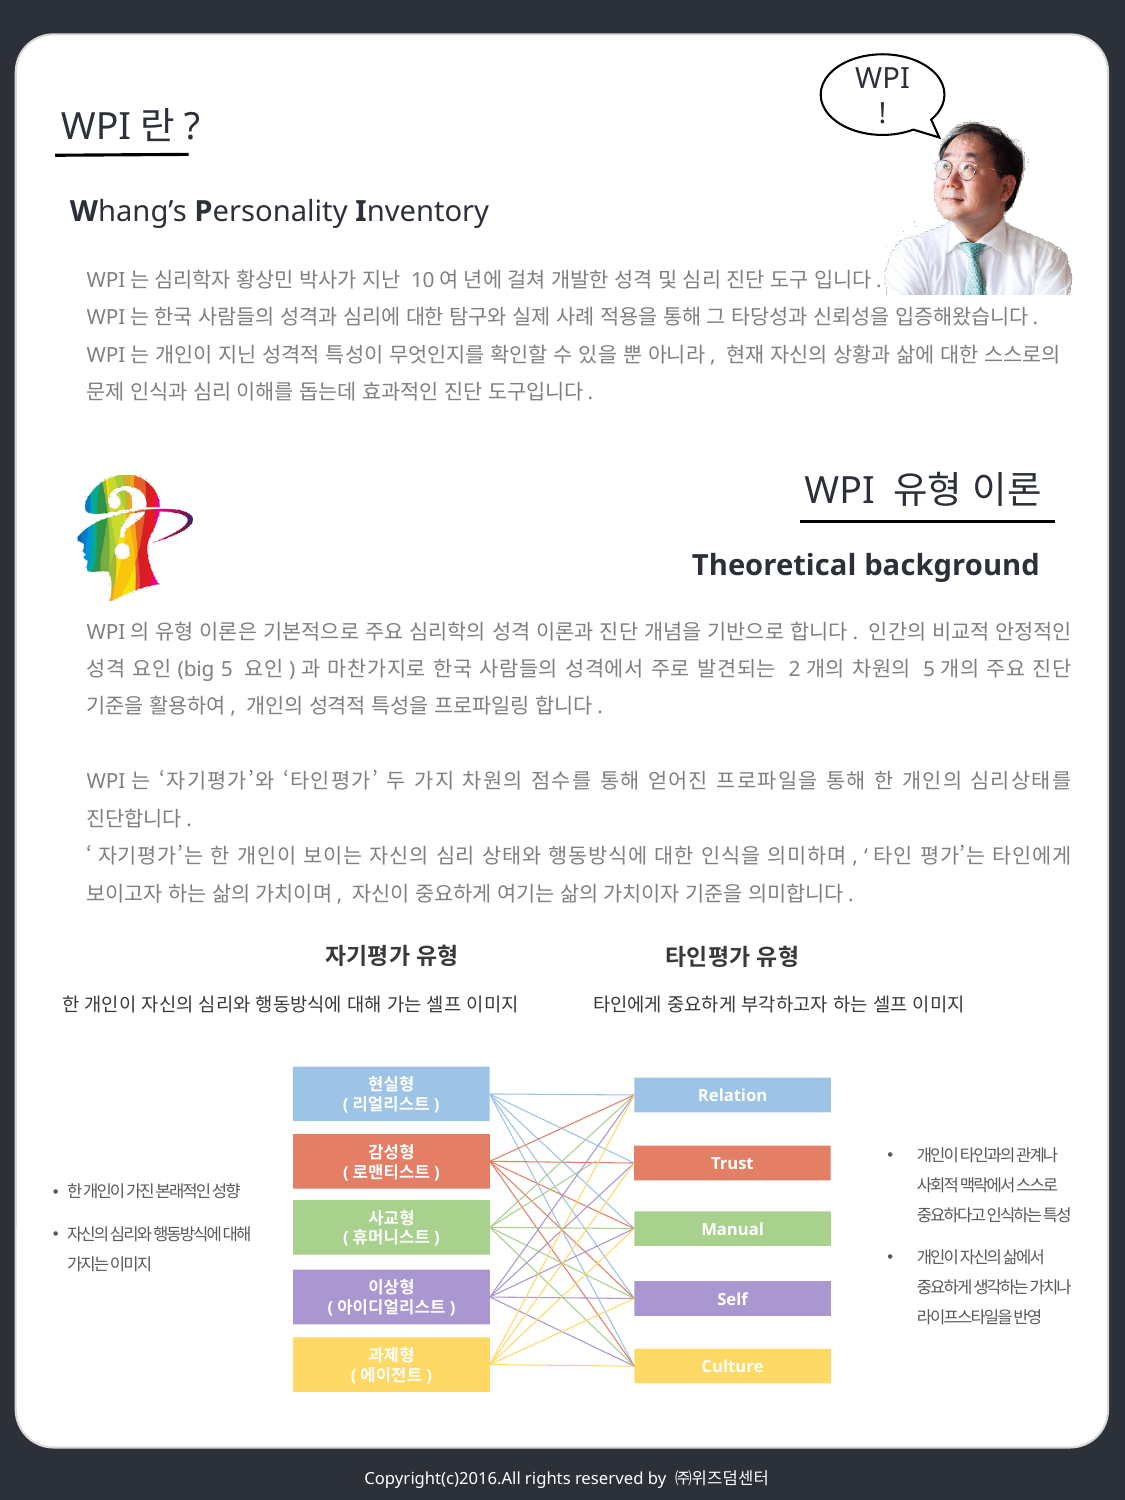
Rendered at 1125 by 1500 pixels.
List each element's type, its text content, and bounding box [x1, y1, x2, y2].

text_box WPI 유형 이론 [789, 458, 1066, 519]
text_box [292, 1066, 831, 1394]
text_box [36, 934, 549, 1024]
text_box [14, 33, 1110, 1449]
text_box WPI의 유형 이론은 기본적으로 주요 심리학의 성격 이론과 진단 개념을 기반으로 합니다. 인간의 비교적 안정적인 성격 요인(big 5 요인)과 마찬가지로 한국 사람들의 성격에서 주로 발견되는 2개의 차원의 5개의 주요 진단 기준을 활용하여, 개인의 성격적 특성을 프로파일링 합니다. WPI는 ‘자기평가’와 ‘타인평가’ 두 가지 차원의 점수를 통해 얻어진 프로파일을 통해 한 개인의 심리상태를 진단합니다. ‘자기평가’는 한 개인이 보이는 자신의 심리 상태와 행동방식에 대한 인식을 의미하며, ‘타인 평가’는 타인에게 보이고자 하는 삶의 가치이며, 자신이 중요하게 여기는 삶의 가치이자 기준을 의미합니다. [71, 598, 1087, 913]
text_box WPI란? [46, 94, 332, 155]
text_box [548, 935, 1009, 1024]
picture [71, 475, 197, 602]
text_box Whang’s Personality Inventory [55, 184, 611, 235]
text_box WPI는 심리학자 황상민 박사가 지난 10여 년에 걸쳐 개발한 성격 및 심리 진단 도구 입니다. WPI는 한국 사람들의 성격과 심리에 대한 탐구와 실제 사례 적용을 통해 그 타당성과 신뢰성을 입증해왔습니다. WPI는 개인이 지닌 성격적 특성이 무엇인지를 확인할 수 있을 뿐 아니라, 현재 자신의 상황과 삶에 대한 스스로의 문제 인식과 심리 이해를 돕는데 효과적인 진단 도구입니다. [71, 246, 1075, 412]
picture [882, 94, 1075, 295]
text_box WPI ! [819, 53, 946, 136]
text_box Theoretical background [499, 539, 1055, 589]
text_box 한 개인이 가진 본래적인 성향 자신의 심리와 행동방식에 대해 가지는 이미지 [52, 1163, 252, 1282]
text_box Copyright(c)2016.All rights reserved by ㈜위즈덤센터 [223, 1450, 910, 1495]
text_box 개인이 타인과의 관계나 사회적 맥락에서 스스로 중요하다고 인식하는 특성 개인이 자신의 삶에서 중요하게 생각하는 가치나 라이프스타일을 반영 [887, 1127, 1075, 1335]
